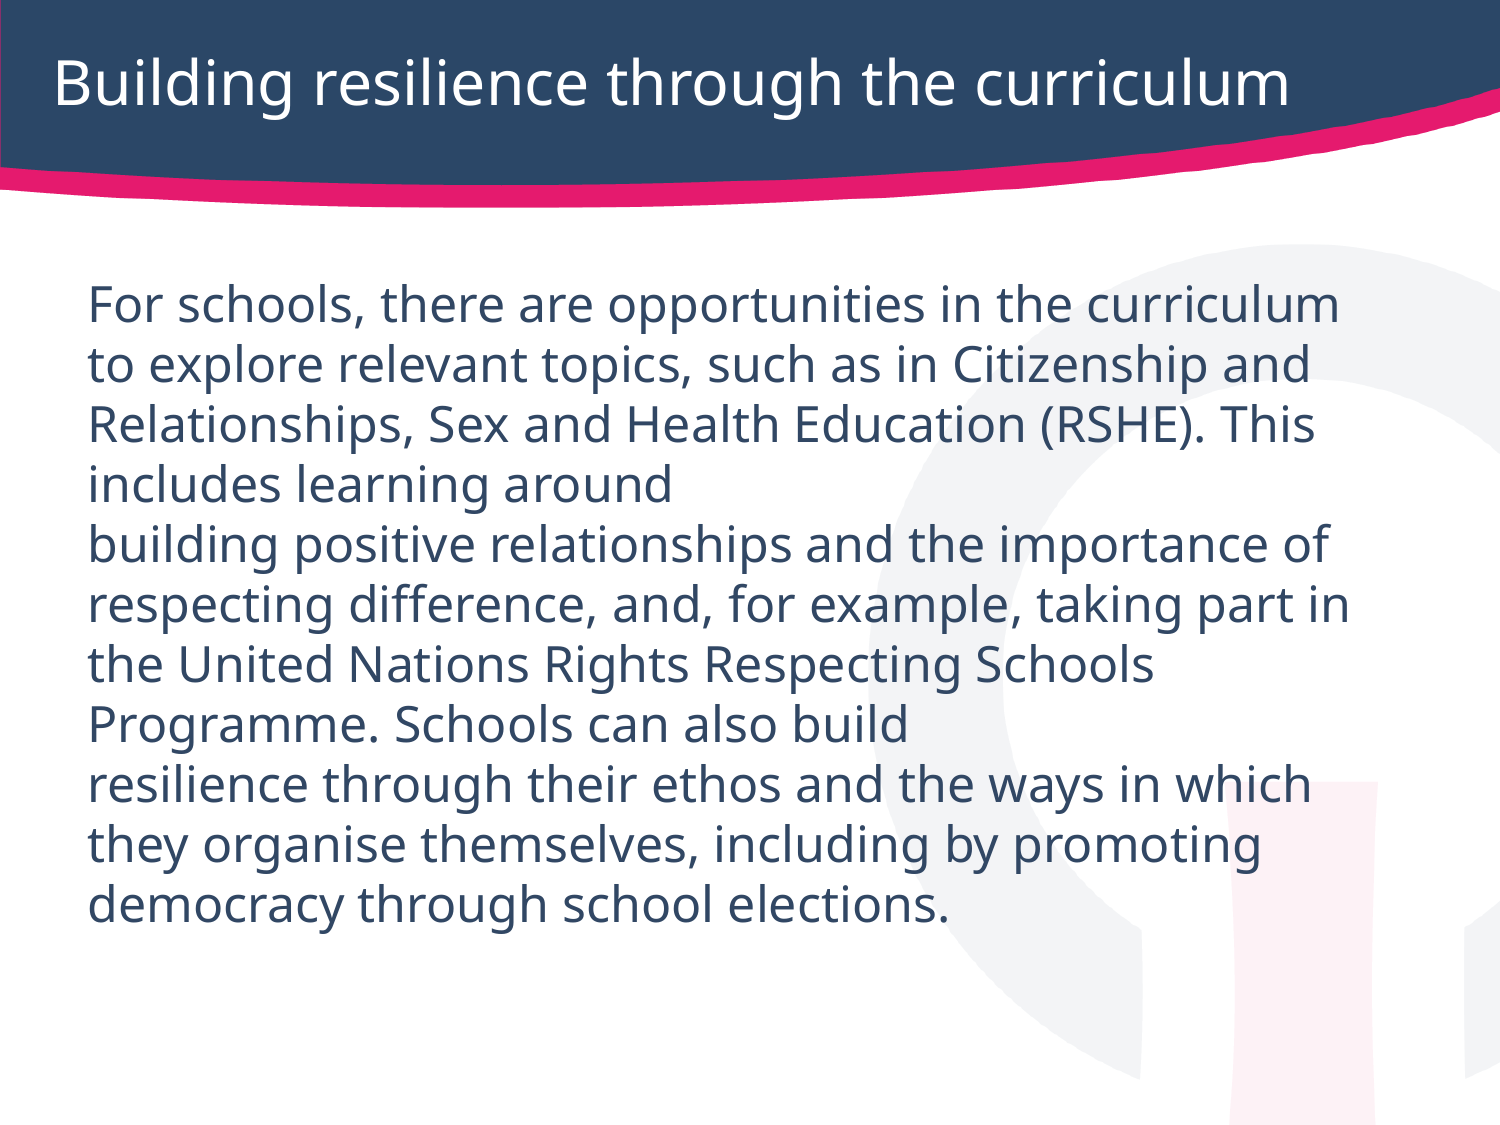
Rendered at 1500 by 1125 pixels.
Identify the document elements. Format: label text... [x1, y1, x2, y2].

title Building resilience through the curriculum [44, 37, 1456, 126]
list For schools, there are opportunities in the curriculum to explore relevant topics, such as in Citizenship and Relationships, Sex and Health Education (RSHE). This includes learning around building positive relationships and the importance of respecting difference, and, for example, taking part in the United Nations Rights Respecting Schools Programme. Schools can also build resilience through their ethos and the ways in which they organise themselves, including by promoting democracy through school elections. [79, 263, 1377, 1047]
picture [0, 0, 1500, 1125]
